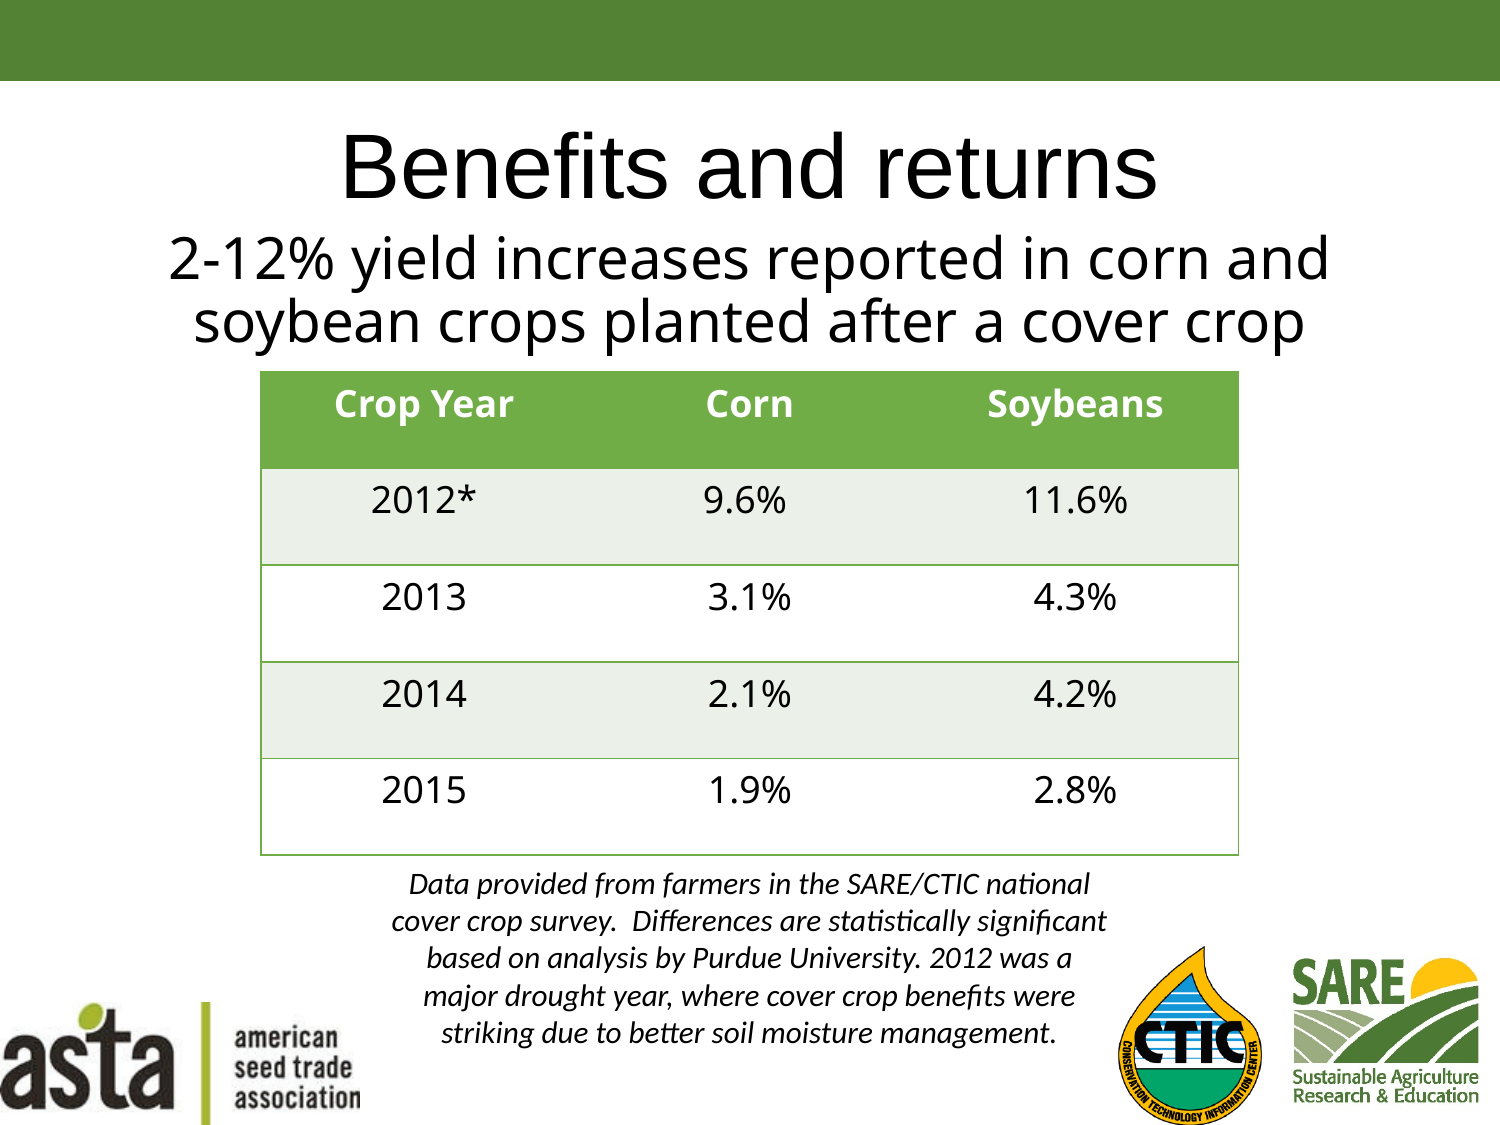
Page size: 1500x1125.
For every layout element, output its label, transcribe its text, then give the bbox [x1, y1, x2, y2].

table_cell 2.1% [587, 663, 913, 758]
picture [0, 1002, 360, 1125]
text_box [0, 0, 1500, 82]
table_cell 11.6% [913, 469, 1238, 564]
table_cell 2014 [262, 663, 587, 758]
table_header Crop Year [262, 373, 587, 468]
table_cell 9.6% [587, 469, 913, 564]
picture [1108, 936, 1500, 1125]
table_cell 2015 [262, 759, 587, 854]
title Benefits and returns [103, 59, 1397, 278]
table_cell 4.2% [913, 663, 1238, 758]
list 2-12% yield increases reported in corn and soybean crops planted after a cover crop [103, 278, 1397, 370]
table_cell 4.3% [913, 566, 1238, 661]
table_cell 3.1% [587, 566, 913, 661]
table_cell 2013 [262, 566, 587, 661]
table_cell 2012* [262, 469, 587, 564]
table_header Soybeans [913, 373, 1238, 468]
table_header Corn [587, 373, 913, 468]
table_cell 1.9% [587, 759, 913, 854]
text_box Data provided from farmers in the SARE/CTIC national cover crop survey. Differences are statistically significant based on analysis by Purdue University. 2012 was a major drought year, where cover crop benefits were striking due to better soil moisture management. [374, 855, 1125, 1058]
table_cell 2.8% [913, 759, 1238, 854]
